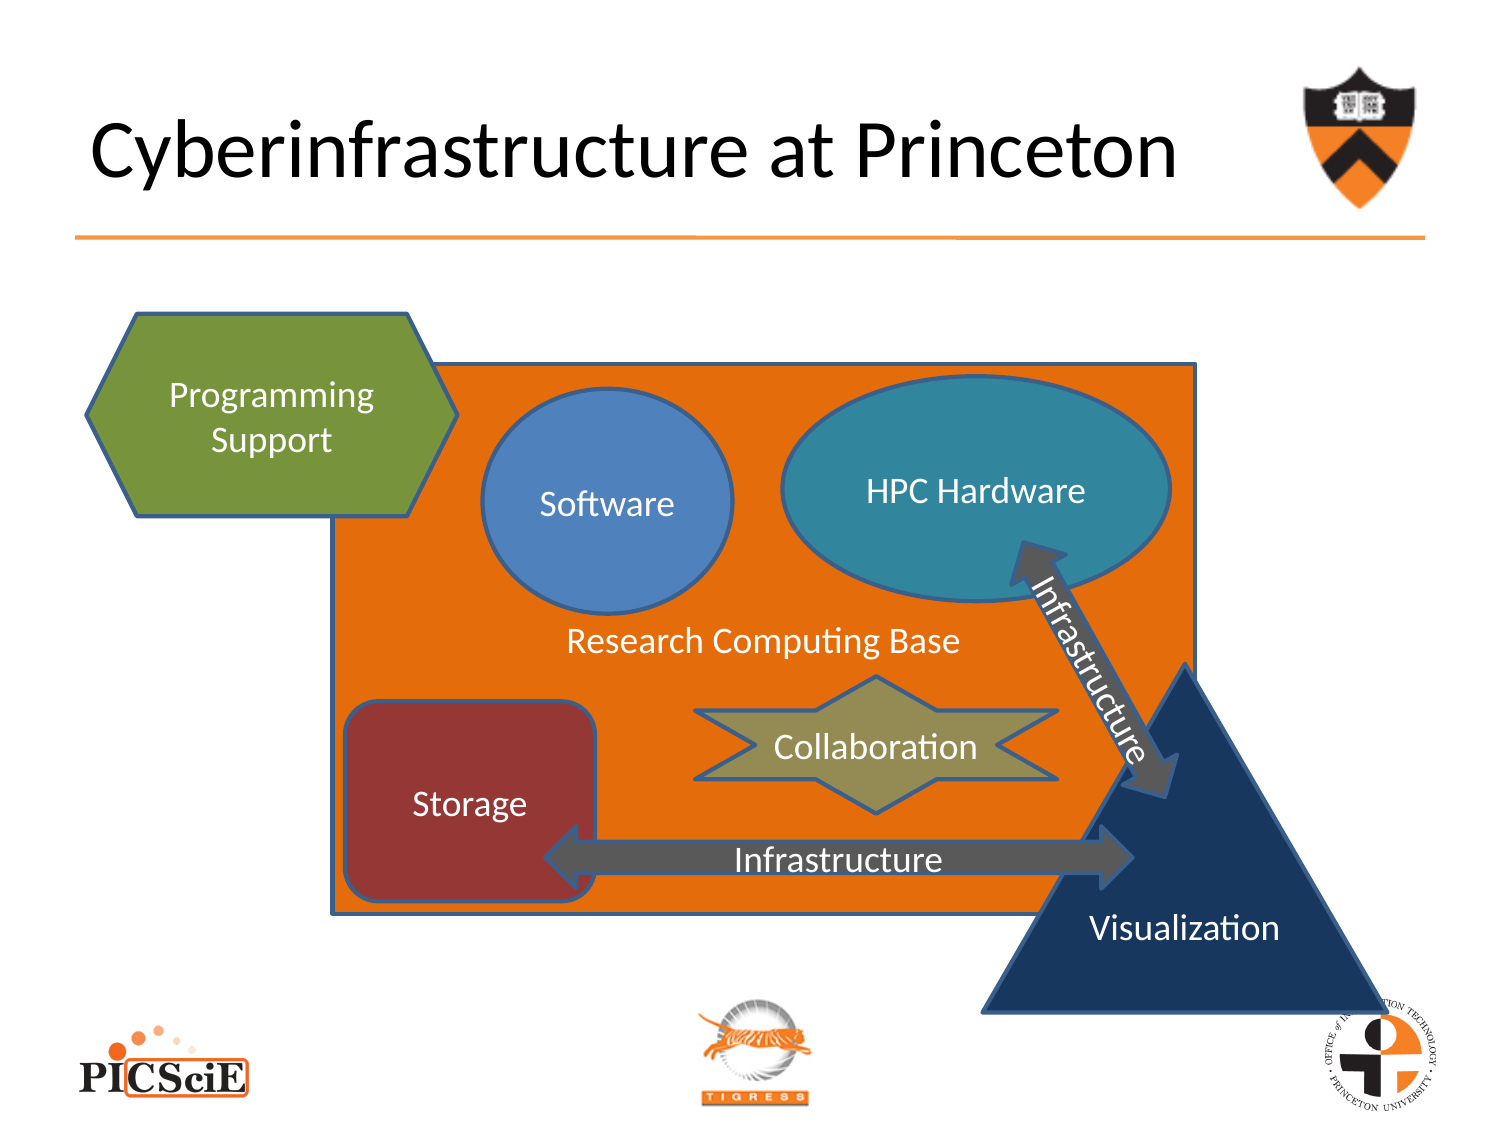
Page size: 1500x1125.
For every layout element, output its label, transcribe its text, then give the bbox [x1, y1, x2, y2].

picture [77, 1023, 250, 1100]
text_box Collaboration [692, 674, 1060, 816]
text_box Infrastructure [542, 824, 1135, 891]
text_box HPC Hardware [780, 374, 1173, 604]
text_box Visualization [980, 661, 1390, 1015]
text_box Research Computing Base [330, 362, 1197, 916]
title Cyberinfrastructure at Princeton [74, 49, 1263, 238]
picture [697, 998, 813, 1107]
text_box Storage [342, 699, 598, 904]
picture [1325, 999, 1436, 1111]
text_box Infrastructure [1009, 540, 1180, 800]
text_box Programming Support [84, 311, 460, 519]
picture [1287, 62, 1438, 213]
text_box Software [480, 386, 735, 616]
